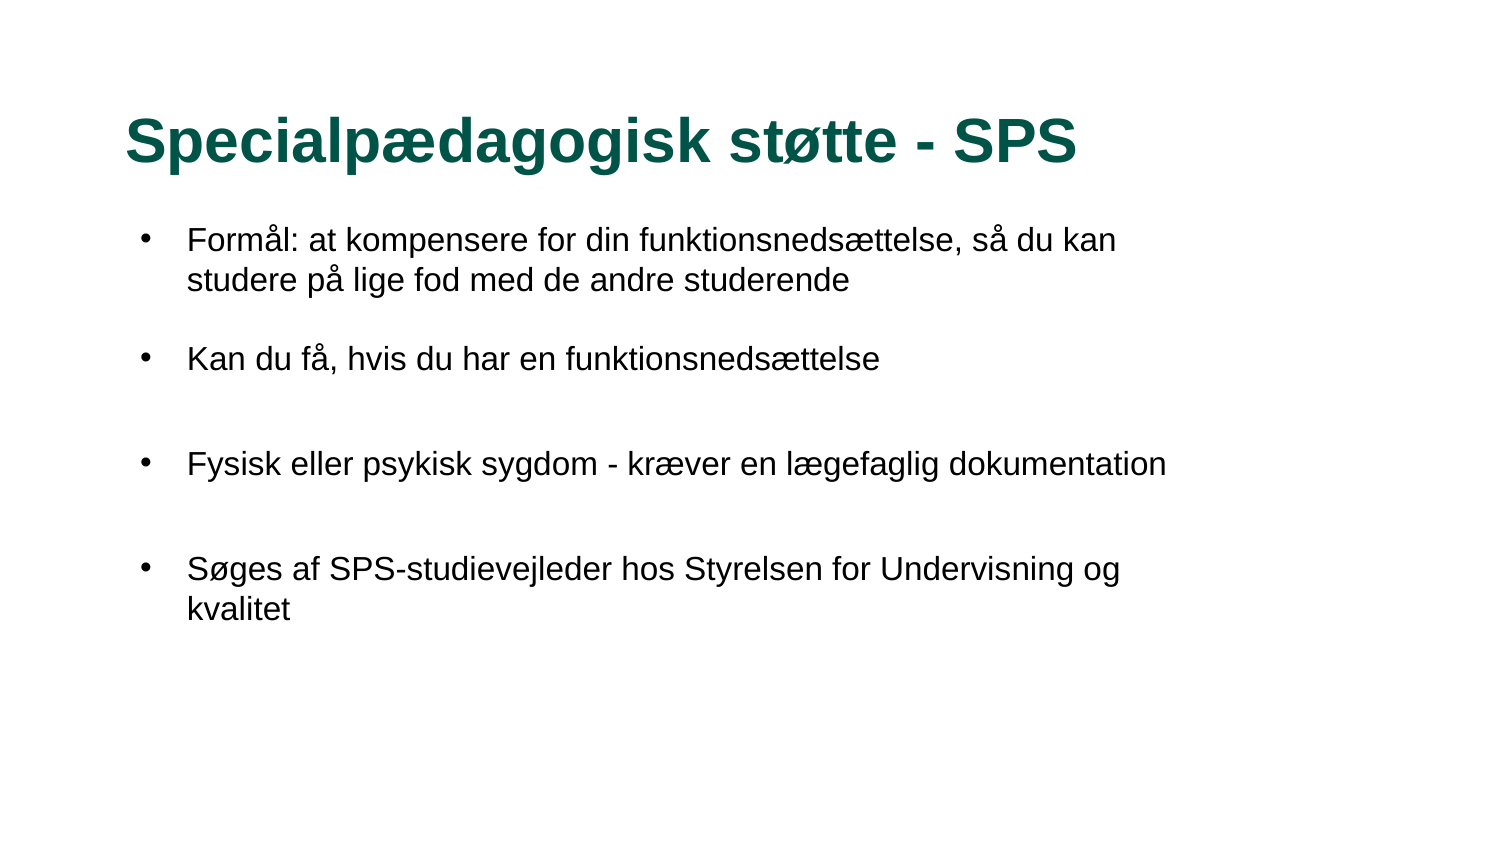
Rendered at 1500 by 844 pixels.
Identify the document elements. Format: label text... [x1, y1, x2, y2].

title Specialpædagogisk støtte - SPS [124, 108, 1341, 304]
subtitle Formål: at kompensere for din funktionsnedsættelse, så du kan studere på lige fod med de andre studerende Kan du få, hvis du har en funktionsnedsættelse Fysisk eller psykisk sygdom - kræver en lægefaglig dokumentation Søges af SPS-studievejleder hos Styrelsen for Undervisning og kvalitet [125, 210, 1203, 308]
